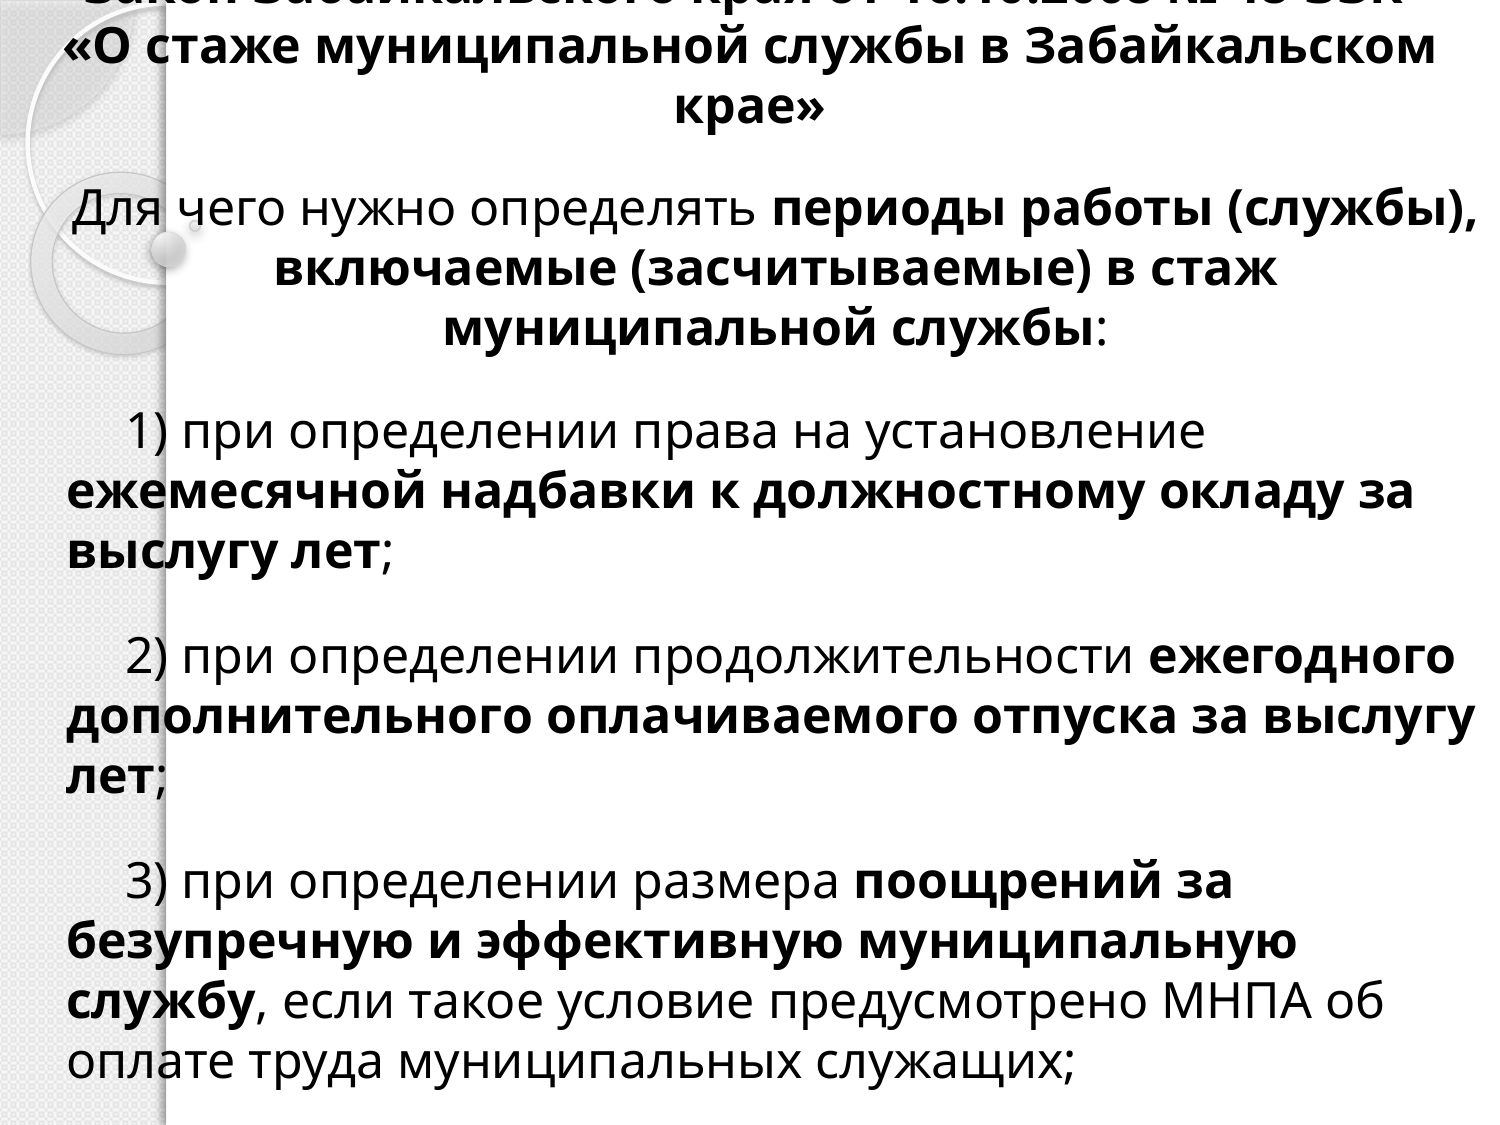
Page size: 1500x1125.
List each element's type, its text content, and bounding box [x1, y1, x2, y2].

subtitle Для чего нужно определять периоды работы (службы), включаемые (засчитываемые) в стаж муниципальной службы: 1) при определении права на установление ежемесячной надбавки к должностному окладу за выслугу лет; 2) при определении продолжительности ежегодного дополнительного оплачиваемого отпуска за выслугу лет; 3) при определении размера поощрений за безупречную и эффективную муниципальную службу, если такое условие предусмотрено МНПА об оплате труда муниципальных служащих; 4) при назначении пенсии за выслугу лет. [46, 175, 1500, 1125]
title Закон Забайкальского края от 16.10.2008 № 48-ЗЗК «О стаже муниципальной службы в Забайкальском крае» [0, 0, 1500, 141]
